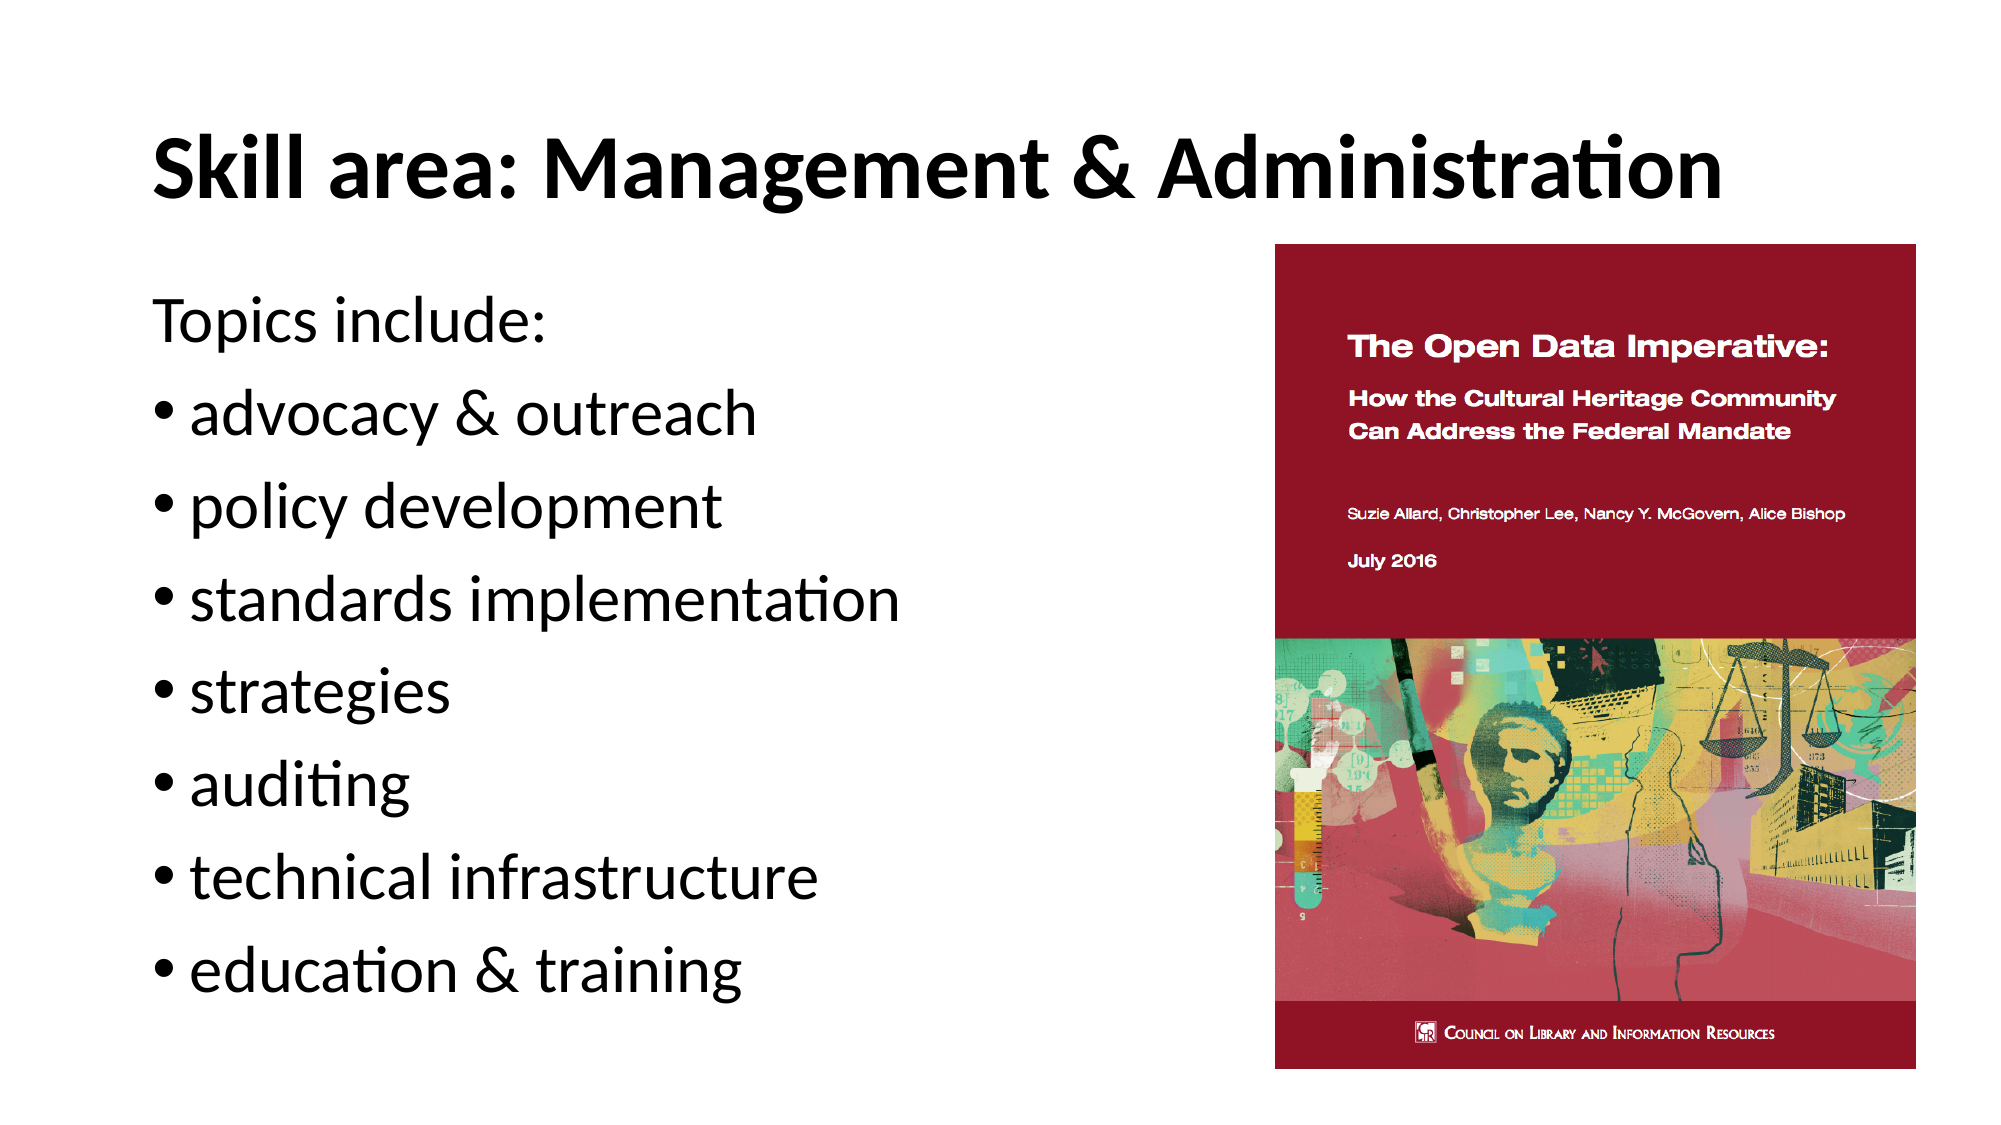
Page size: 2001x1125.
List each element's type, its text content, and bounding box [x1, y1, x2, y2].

picture [1275, 244, 1916, 1069]
title Skill area: Management & Administration [137, 59, 1863, 277]
list Topics include: advocacy & outreach policy development standards implementation strategies auditing technical infrastructure education & training [137, 277, 1275, 1068]
